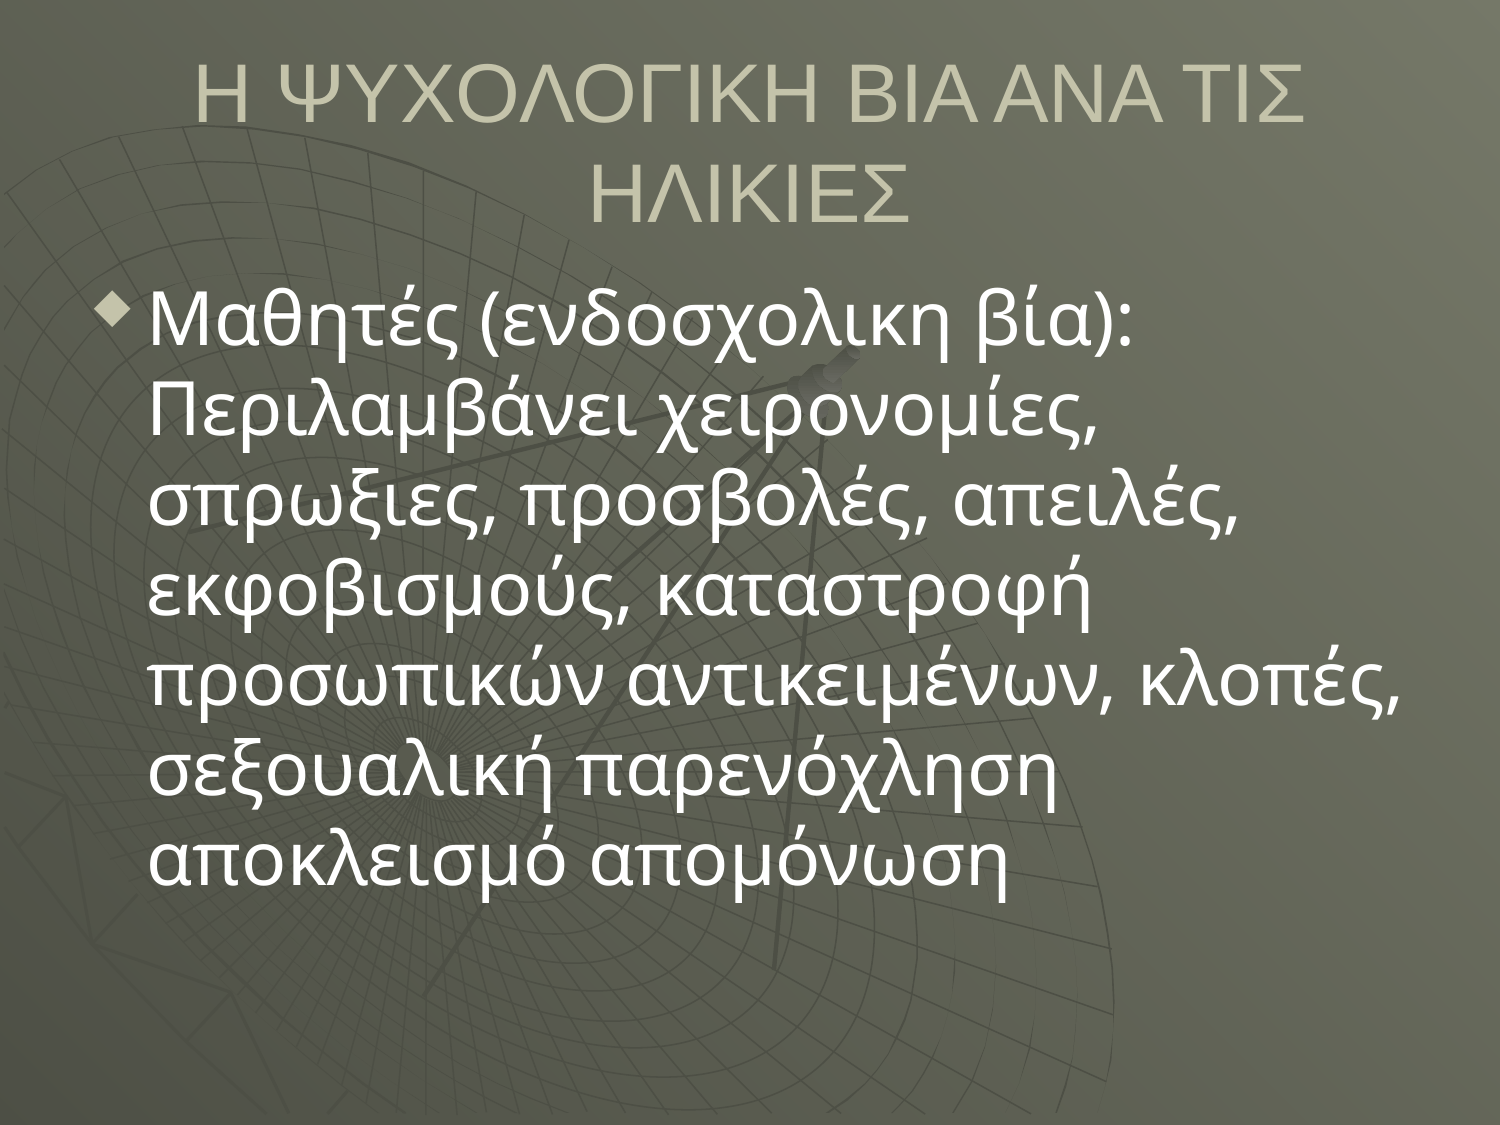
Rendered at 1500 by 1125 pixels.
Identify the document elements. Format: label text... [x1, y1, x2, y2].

list Μαθητές (ενδοσχολικη βία): Περιλαμβάνει χειρονομίες, σπρωξιες, προσβολές, απειλές, εκφοβισμούς, καταστροφή προσωπικών αντικειμένων, κλοπές, σεξουαλική παρενόχληση αποκλεισμό απομόνωση [75, 262, 1425, 1006]
title Η ΨΥΧΟΛΟΓΙΚΗ ΒΙΑ ΑΝΑ ΤΙΣ ΗΛΙΚΙΕΣ [75, 45, 1425, 233]
